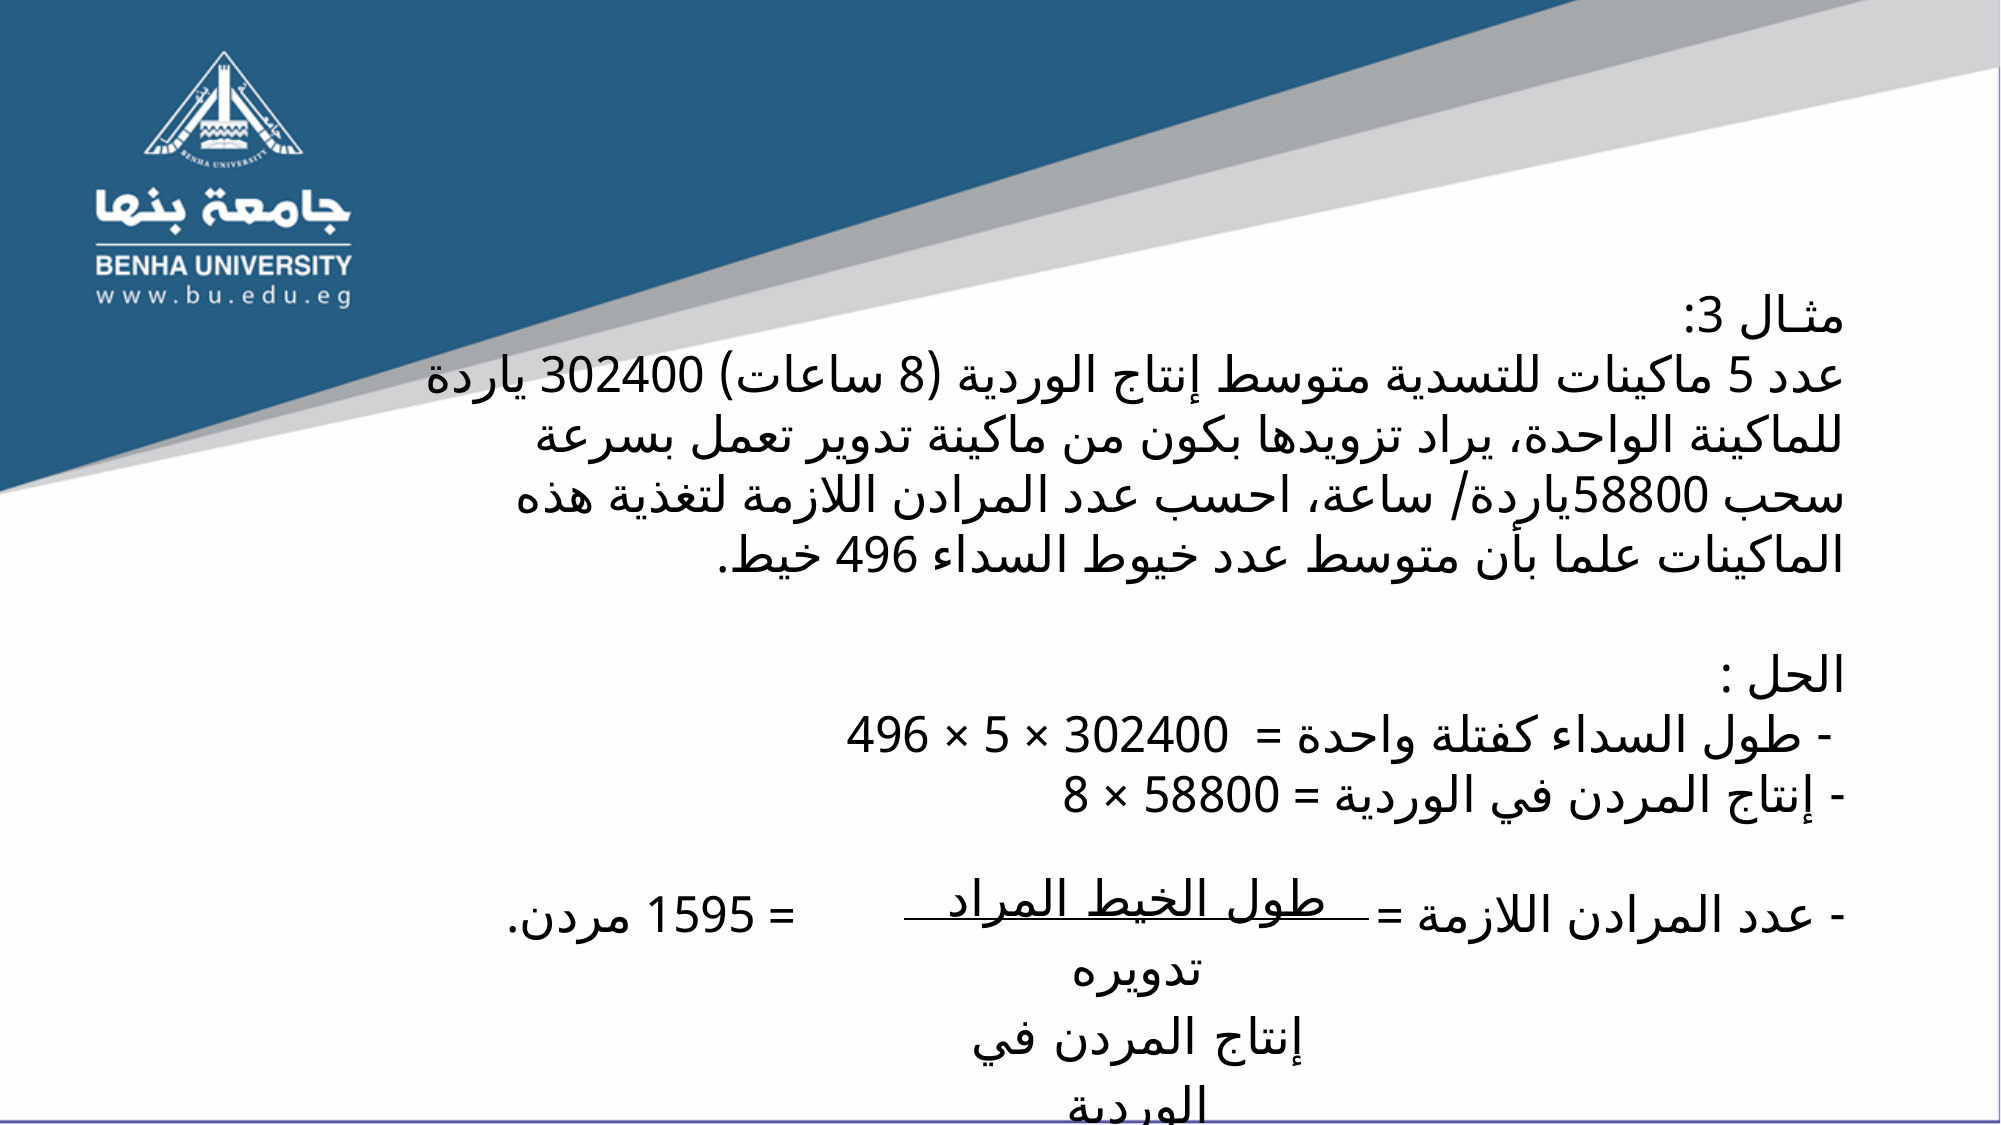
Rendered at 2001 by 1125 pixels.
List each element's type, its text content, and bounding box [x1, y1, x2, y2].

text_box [889, 850, 1387, 992]
text_box مثـال 3: عدد 5 ماكينات للتسدية متوسط إنتاج الوردية (8 ساعات) 302400 ياردة للماكينة الواحدة، يراد تزويدها بكون من ماكينة تدوير تعمل بسرعة سحب 58800ياردة/ ساعة، احسب عدد المرادن اللازمة لتغذية هذه الماكينات علما بأن متوسط عدد خيوط السداء 496 خيط. الحل : - طول السداء كفتلة واحدة = 302400 × 5 × 496 - إنتاج المردن في الوردية = 58800 × 8 - عدد المرادن اللازمة = = 1595 مردن. [391, 274, 1861, 950]
picture [1163, 1112, 1170, 1118]
picture [0, 0, 2001, 1125]
